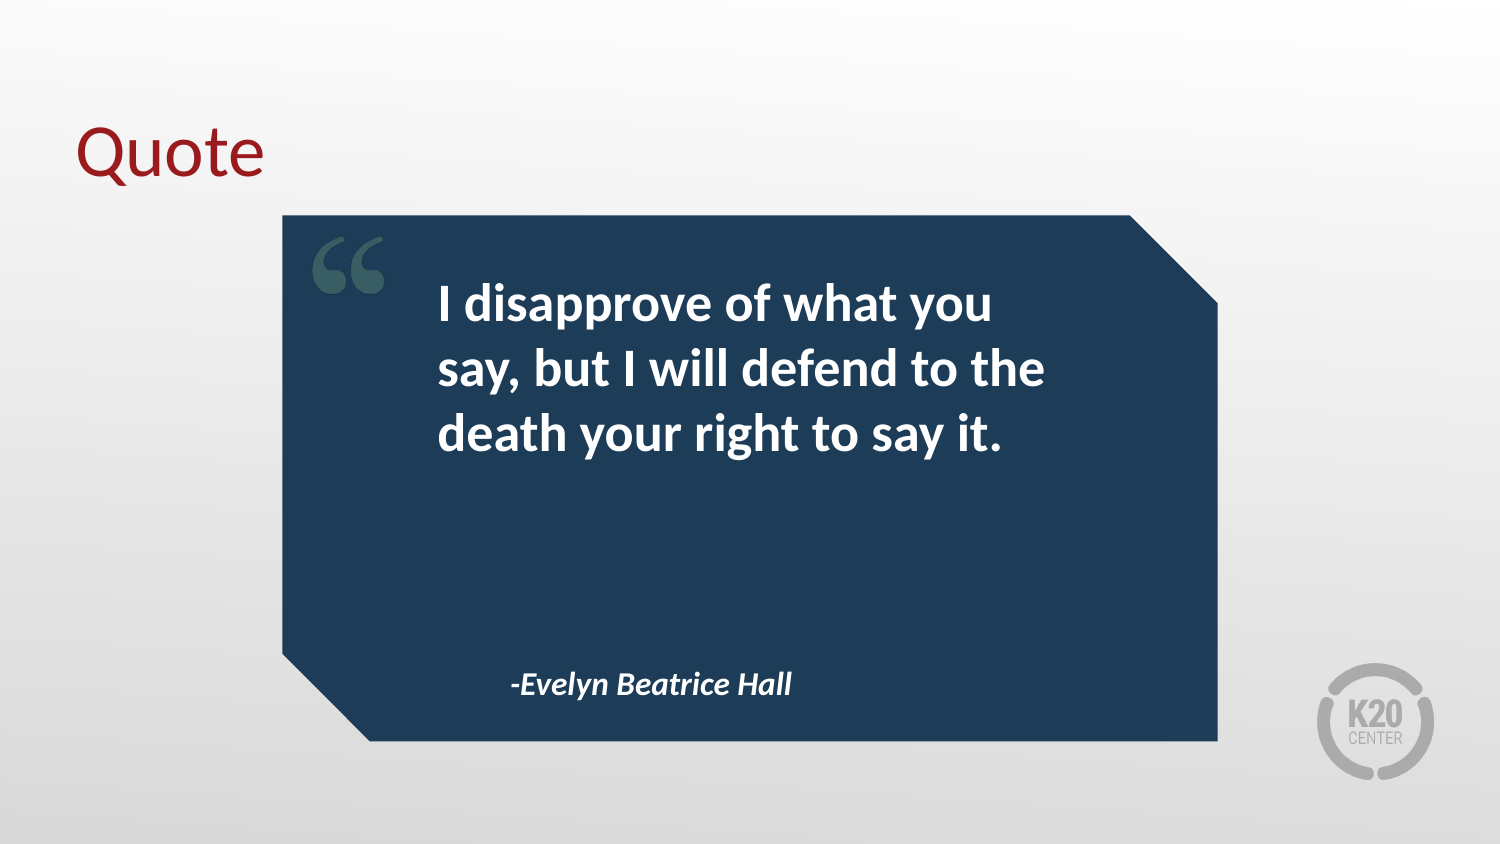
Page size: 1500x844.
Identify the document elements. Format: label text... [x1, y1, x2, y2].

title Quote [75, 50, 1425, 191]
picture [299, 221, 405, 310]
list -Evelyn Beatrice Hall [495, 646, 1005, 733]
list I disapprove of what you say, but I will defend to the death your right to say it. [422, 251, 1078, 642]
picture [1300, 646, 1451, 797]
